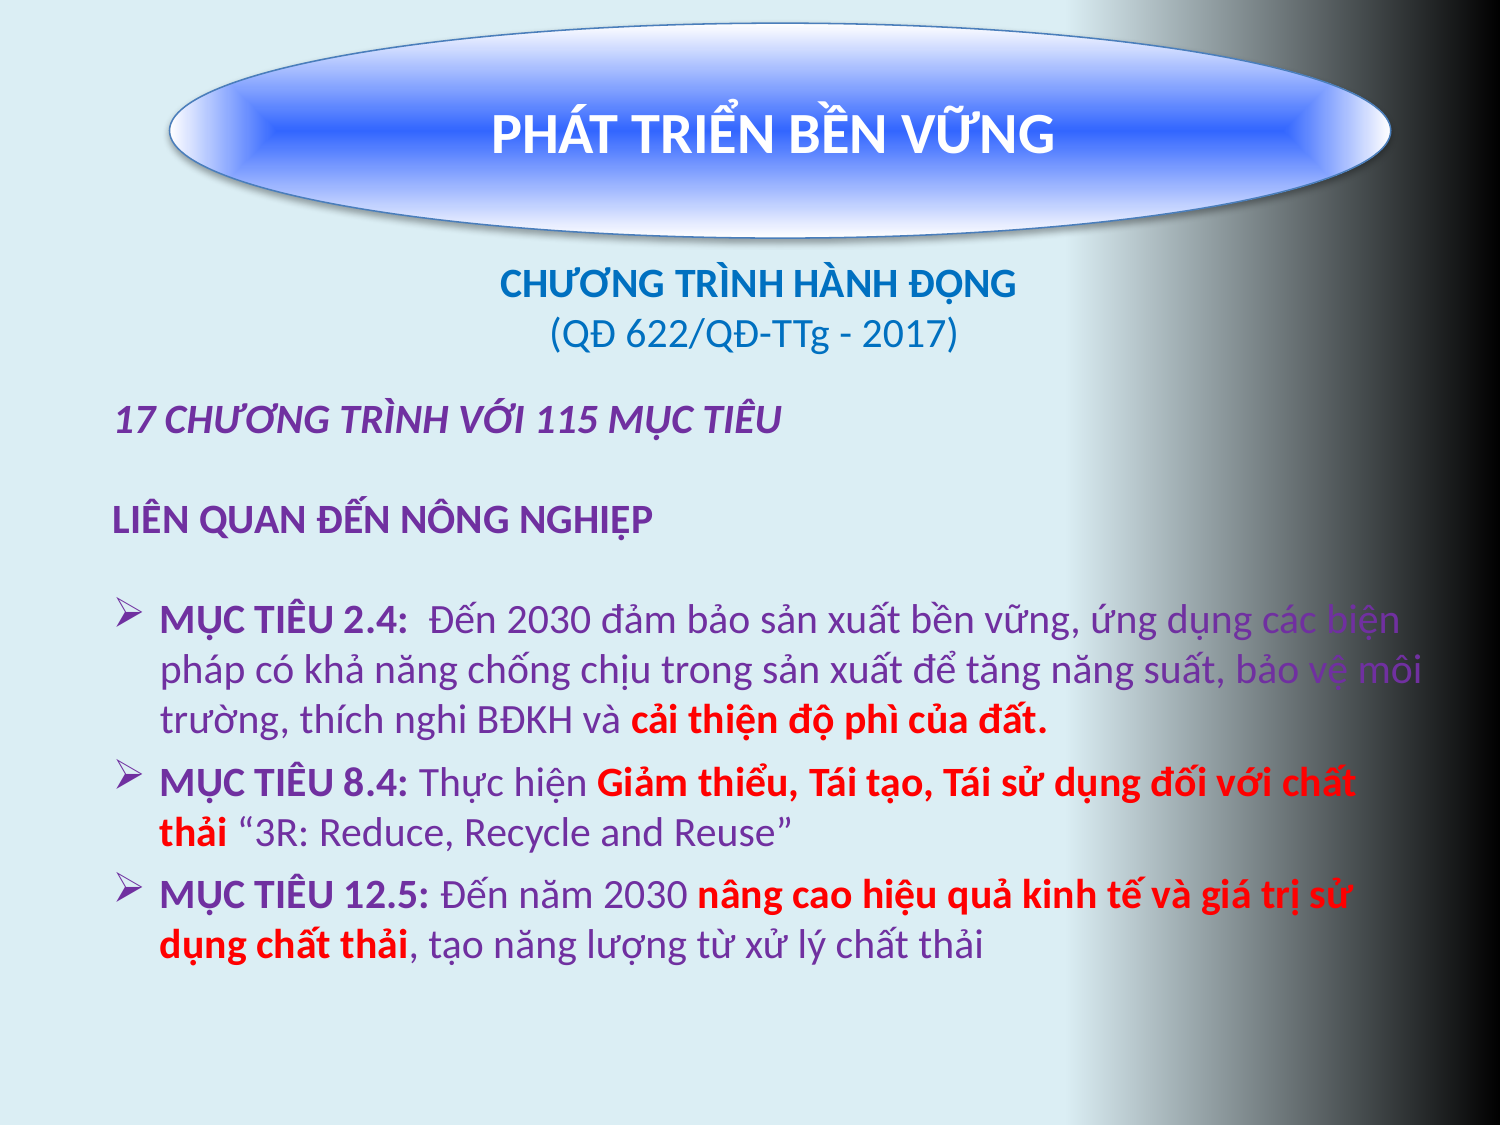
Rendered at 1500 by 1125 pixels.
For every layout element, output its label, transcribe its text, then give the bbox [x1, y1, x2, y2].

text_box 17 CHƯƠNG TRÌNH VỚI 115 MỤC TIÊU LIÊN QUAN ĐẾN NÔNG NGHIỆP MỤC TIÊU 2.4: Đến 2030 đảm bảo sản xuất bền vững, ứng dụng các biện pháp có khả năng chống chịu trong sản xuất để tăng năng suất, bảo vệ môi trường, thích nghi BĐKH và cải thiện độ phì của đất. MỤC TIÊU 8.4: Thực hiện Giảm thiểu, Tái tạo, Tái sử dụng đối với chất thải “3R: Reduce, Recycle and Reuse” MỤC TIÊU 12.5: Đến năm 2030 nâng cao hiệu quả kinh tế và giá trị sử dụng chất thải, tạo năng lượng từ xử lý chất thải [98, 384, 1448, 1033]
text_box PHÁT TRIỂN BỀN VỮNG [168, 22, 1392, 239]
text_box CHƯƠNG TRÌNH HÀNH ĐỘNG (QĐ 622/QĐ-TTg - 2017) [169, 248, 1349, 363]
